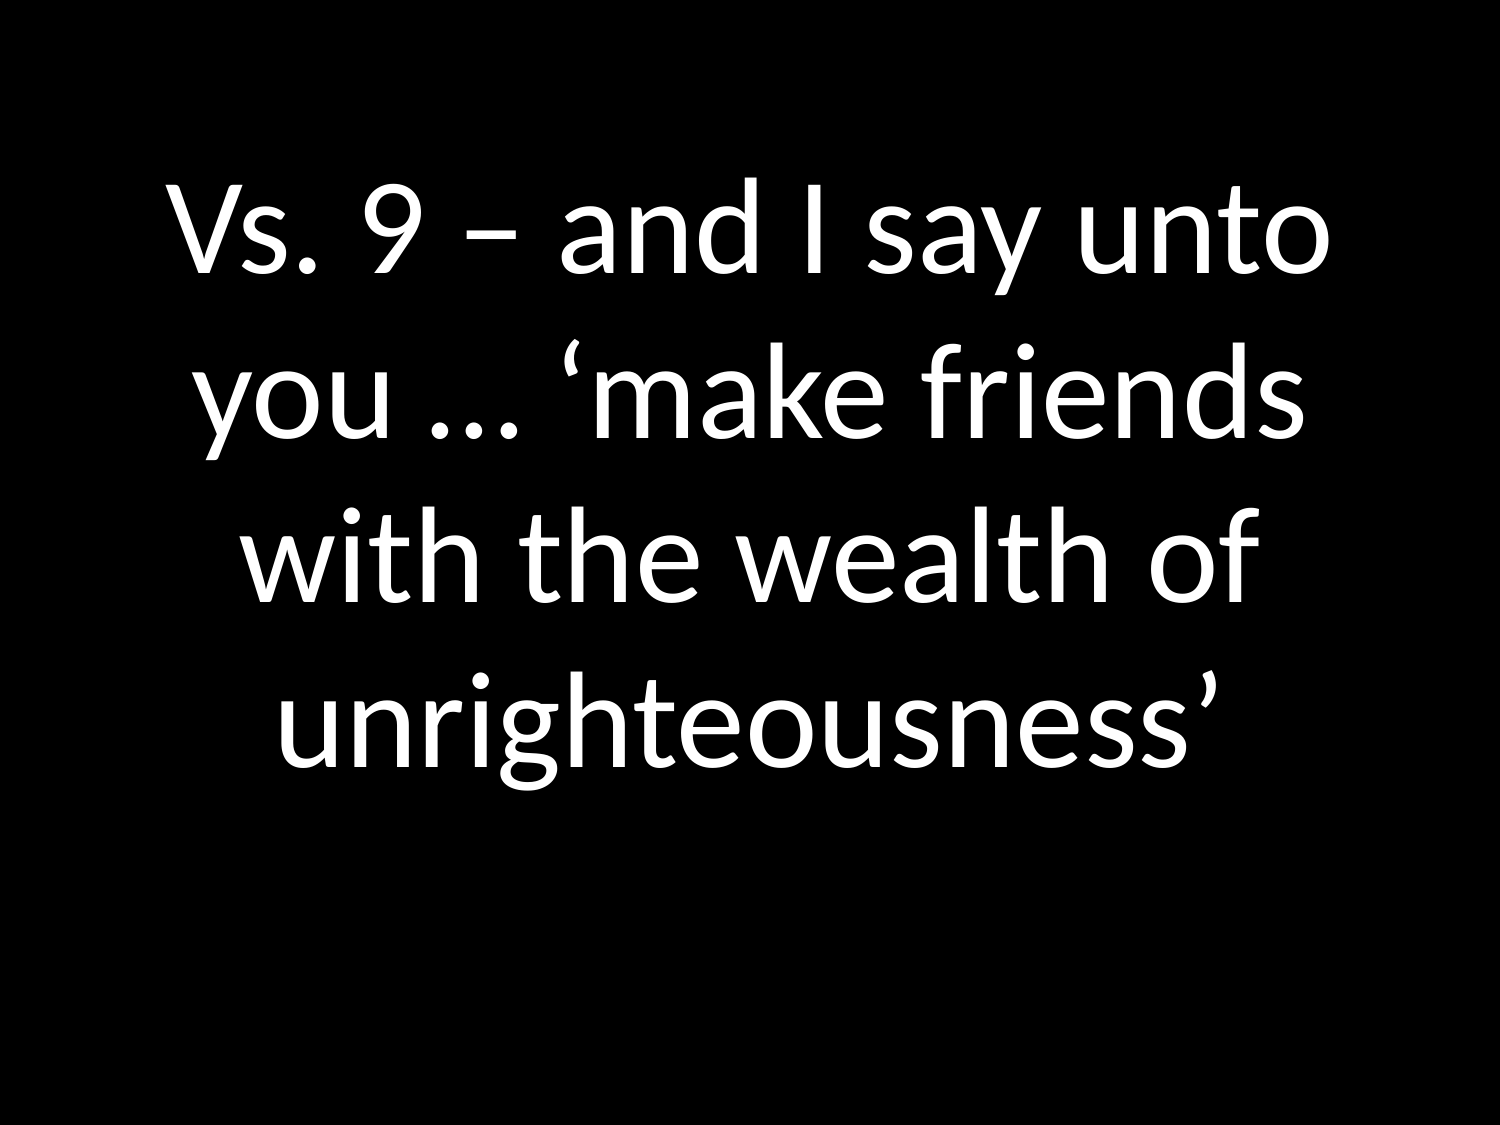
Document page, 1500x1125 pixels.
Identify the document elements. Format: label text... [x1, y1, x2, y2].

title Vs. 9 – and I say unto you … ‘make friends with the wealth of unrighteousness’ [112, 0, 1388, 932]
